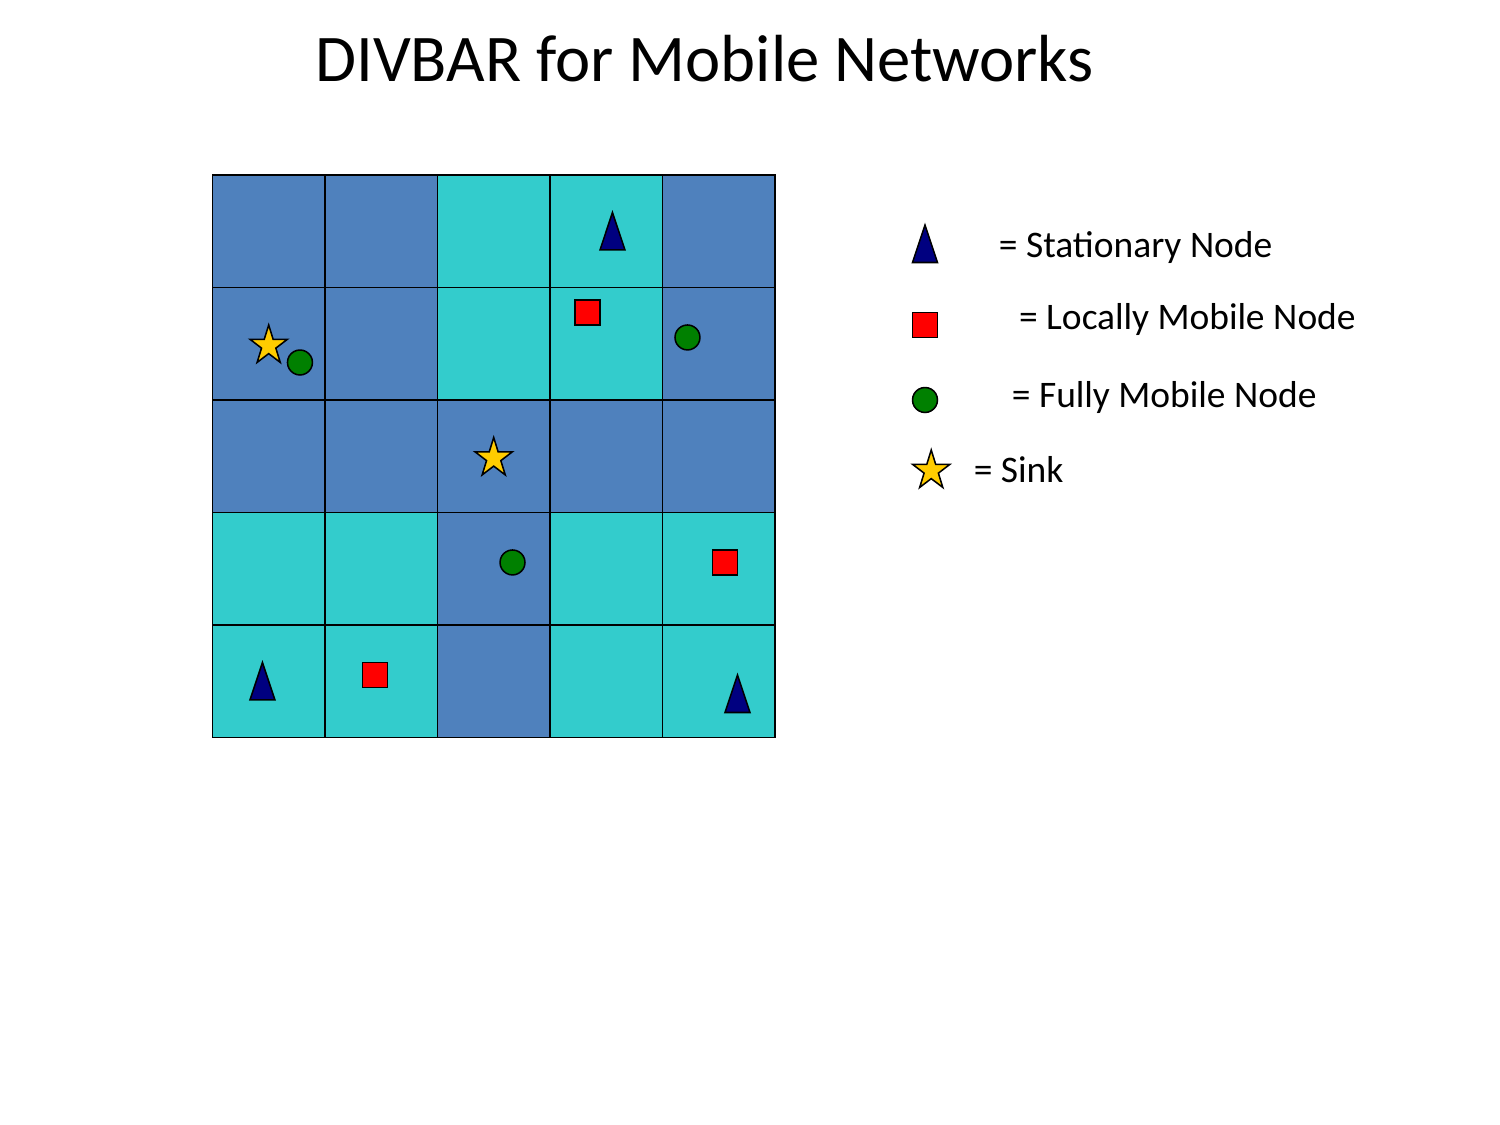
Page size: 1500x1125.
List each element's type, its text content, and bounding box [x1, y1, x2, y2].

text_box [575, 299, 600, 325]
text_box [362, 662, 388, 688]
text_box [212, 624, 325, 738]
text_box [212, 399, 324, 512]
text_box [663, 174, 775, 287]
text_box [549, 624, 662, 738]
text_box [324, 399, 437, 512]
text_box [212, 174, 324, 287]
text_box [438, 624, 549, 738]
text_box DIVBAR for Mobile Networks [300, 7, 1110, 103]
text_box [324, 174, 437, 287]
text_box [600, 212, 625, 250]
text_box [725, 675, 751, 713]
text_box [249, 662, 275, 700]
text_box [662, 399, 775, 512]
text_box [474, 437, 513, 475]
text_box [212, 287, 324, 399]
text_box [500, 549, 526, 575]
text_box [249, 324, 288, 363]
text_box [437, 287, 549, 400]
text_box [212, 512, 325, 624]
text_box [287, 350, 313, 376]
text_box [549, 400, 662, 512]
text_box [324, 287, 437, 399]
text_box [438, 512, 549, 624]
text_box [662, 512, 775, 624]
text_box [663, 287, 775, 399]
text_box [325, 624, 438, 738]
text_box [549, 174, 663, 288]
text_box [549, 512, 662, 624]
text_box [675, 324, 700, 350]
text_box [912, 212, 1439, 513]
text_box [712, 549, 738, 575]
text_box [662, 624, 775, 738]
text_box [437, 174, 549, 287]
text_box [437, 400, 549, 512]
text_box [549, 288, 663, 400]
text_box [325, 512, 438, 624]
